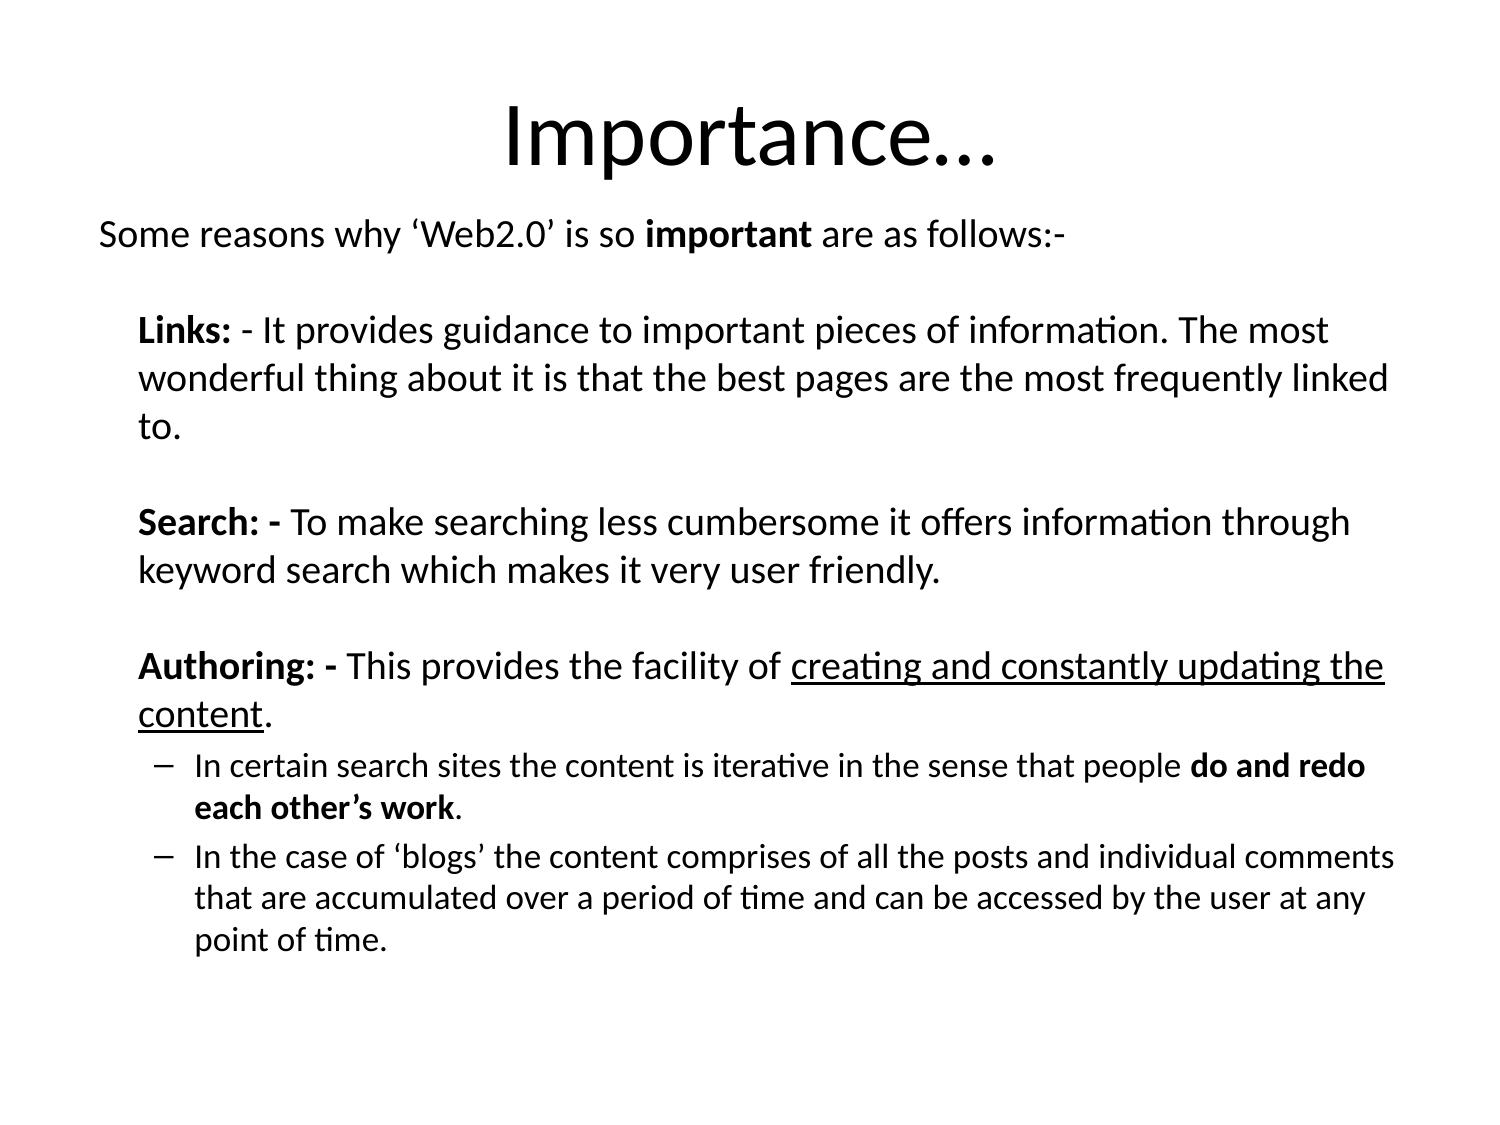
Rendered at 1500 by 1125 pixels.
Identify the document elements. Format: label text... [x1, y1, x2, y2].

list Some reasons why ‘Web2.0’ is so important are as follows:- Links: - It provides guidance to important pieces of information. The most wonderful thing about it is that the best pages are the most frequently linked to. Search: - To make searching less cumbersome it offers information through keyword search which makes it very user friendly. Authoring: - This provides the facility of creating and constantly updating the content. In certain search sites the content is iterative in the sense that people do and redo each other’s work. In the case of ‘blogs’ the content comprises of all the posts and individual comments that are accumulated over a period of time and can be accessed by the user at any point of time. [75, 200, 1425, 1063]
title Importance… [75, 45, 1425, 200]
